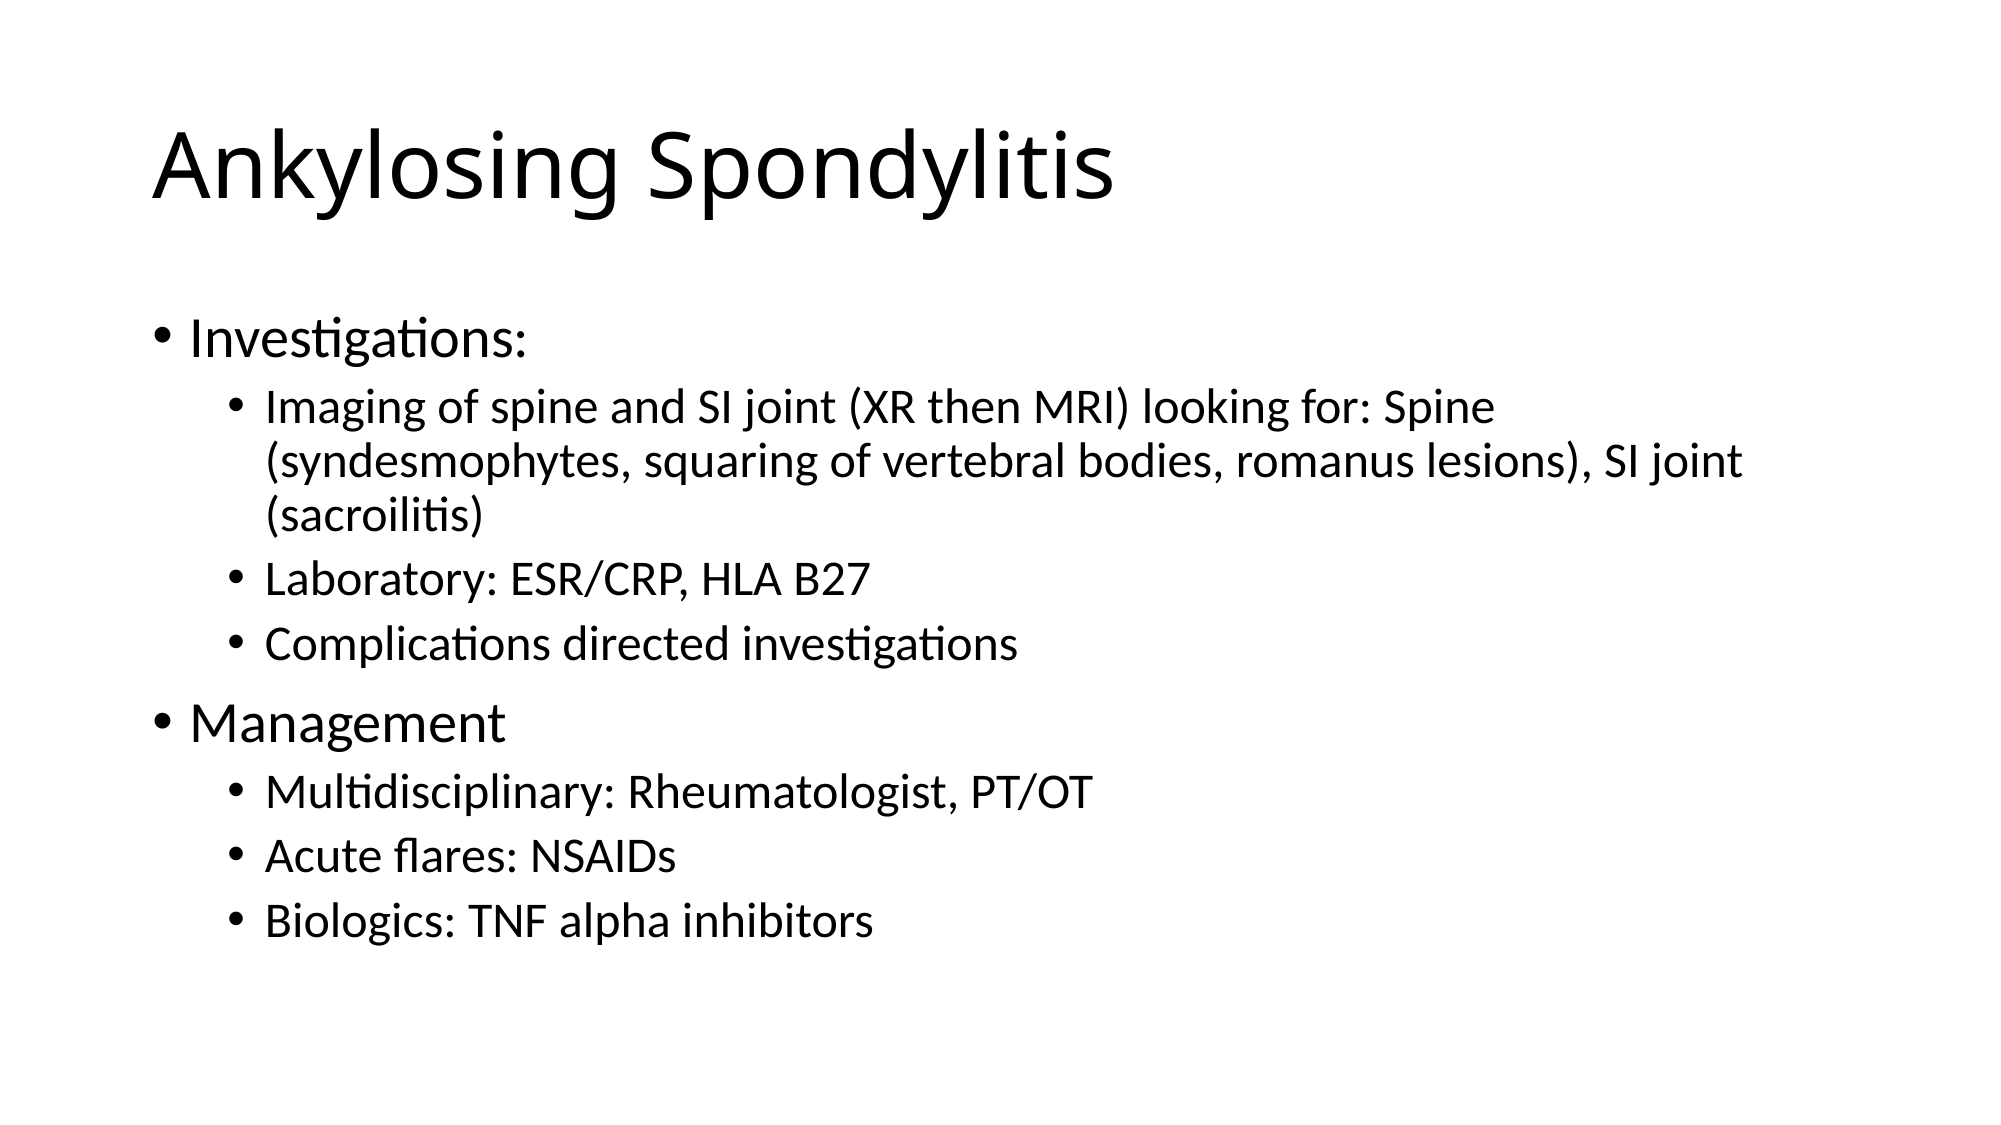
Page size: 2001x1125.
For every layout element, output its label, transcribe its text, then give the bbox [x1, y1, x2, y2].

list Investigations: Imaging of spine and SI joint (XR then MRI) looking for: Spine (syndesmophytes, squaring of vertebral bodies, romanus lesions), SI joint (sacroilitis) Laboratory: ESR/CRP, HLA B27 Complications directed investigations Management Multidisciplinary: Rheumatologist, PT/OT Acute flares: NSAIDs Biologics: TNF alpha inhibitors [137, 299, 1863, 1014]
title Ankylosing Spondylitis [137, 59, 1863, 278]
